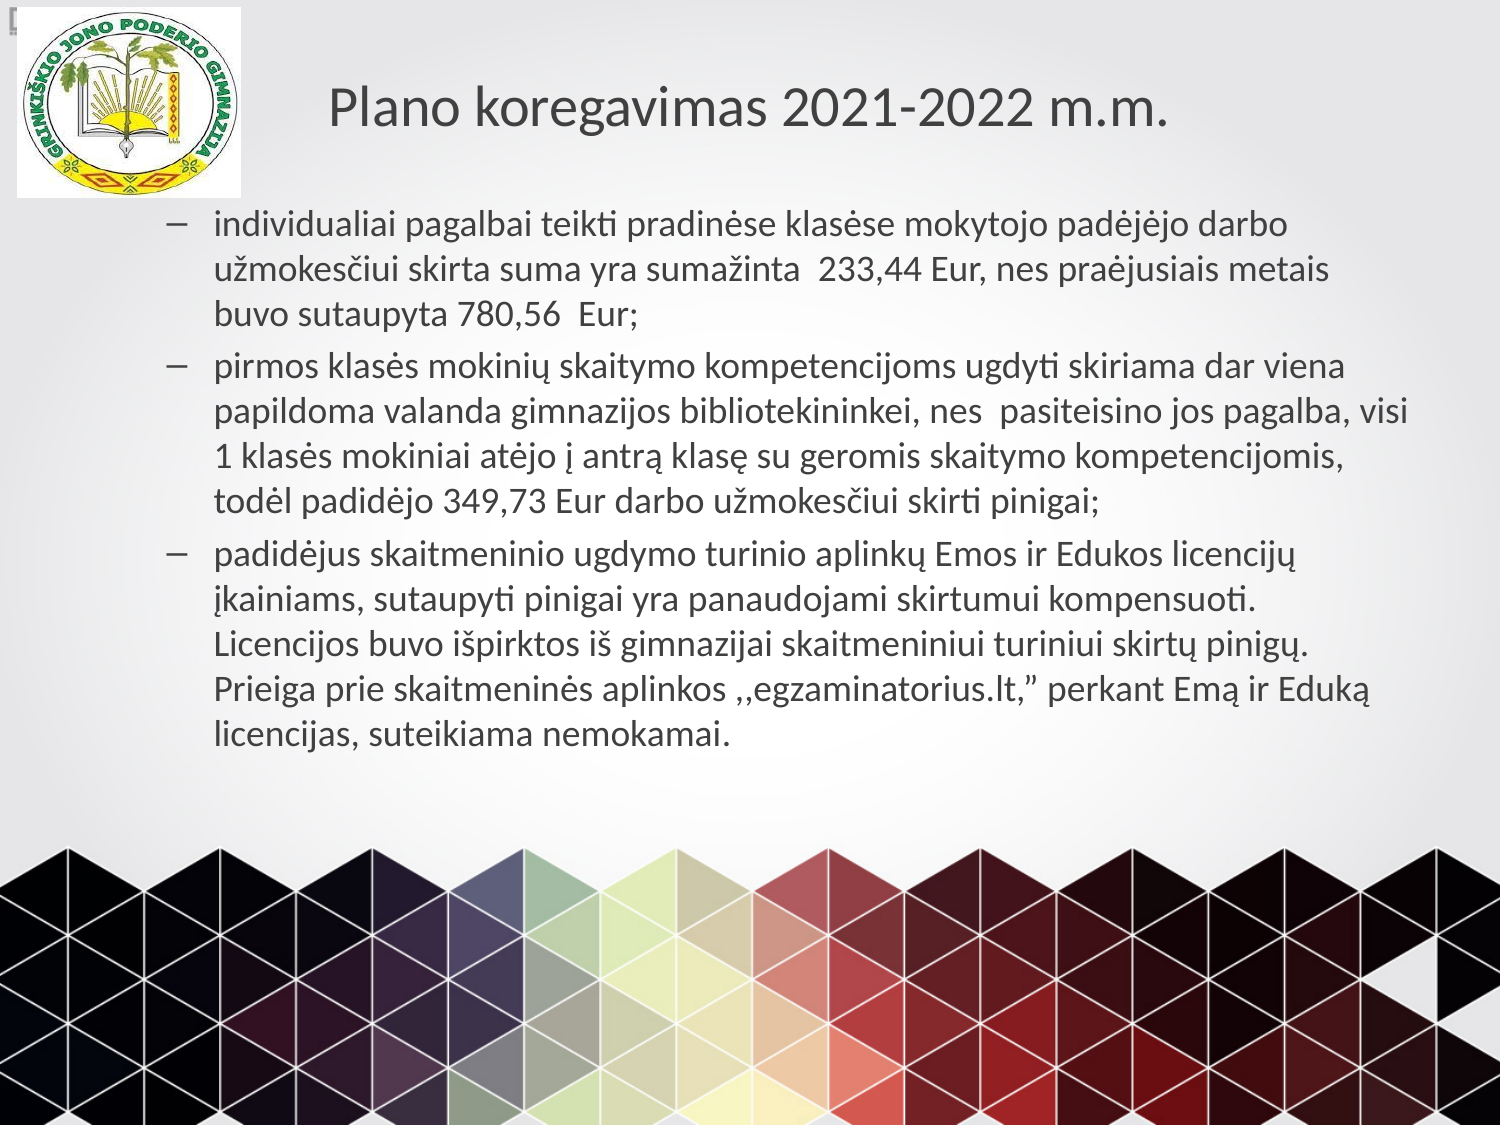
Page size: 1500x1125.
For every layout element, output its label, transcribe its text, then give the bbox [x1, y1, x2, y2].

picture [0, 0, 1500, 1125]
title Plano koregavimas 2021-2022 m.m. [246, 45, 1425, 161]
list individualiai pagalbai teikti pradinėse klasėse mokytojo padėjėjo darbo užmokesčiui skirta suma yra sumažinta 233,44 Eur, nes praėjusiais metais buvo sutaupyta 780,56 Eur; pirmos klasės mokinių skaitymo kompetencijoms ugdyti skiriama dar viena papildoma valanda gimnazijos bibliotekininkei, nes pasiteisino jos pagalba, visi 1 klasės mokiniai atėjo į antrą klasę su geromis skaitymo kompetencijomis, todėl padidėjo 349,73 Eur darbo užmokesčiui skirti pinigai; padidėjus skaitmeninio ugdymo turinio aplinkų Emos ir Edukos licencijų įkainiams, sutaupyti pinigai yra panaudojami skirtumui kompensuoti. Licencijos buvo išpirktos iš gimnazijai skaitmeniniui turiniui skirtų pinigų. Prieiga prie skaitmeninės aplinkos ,,egzaminatorius.lt,” perkant Emą ir Eduką licencijas, suteikiama nemokamai. [76, 191, 1427, 776]
